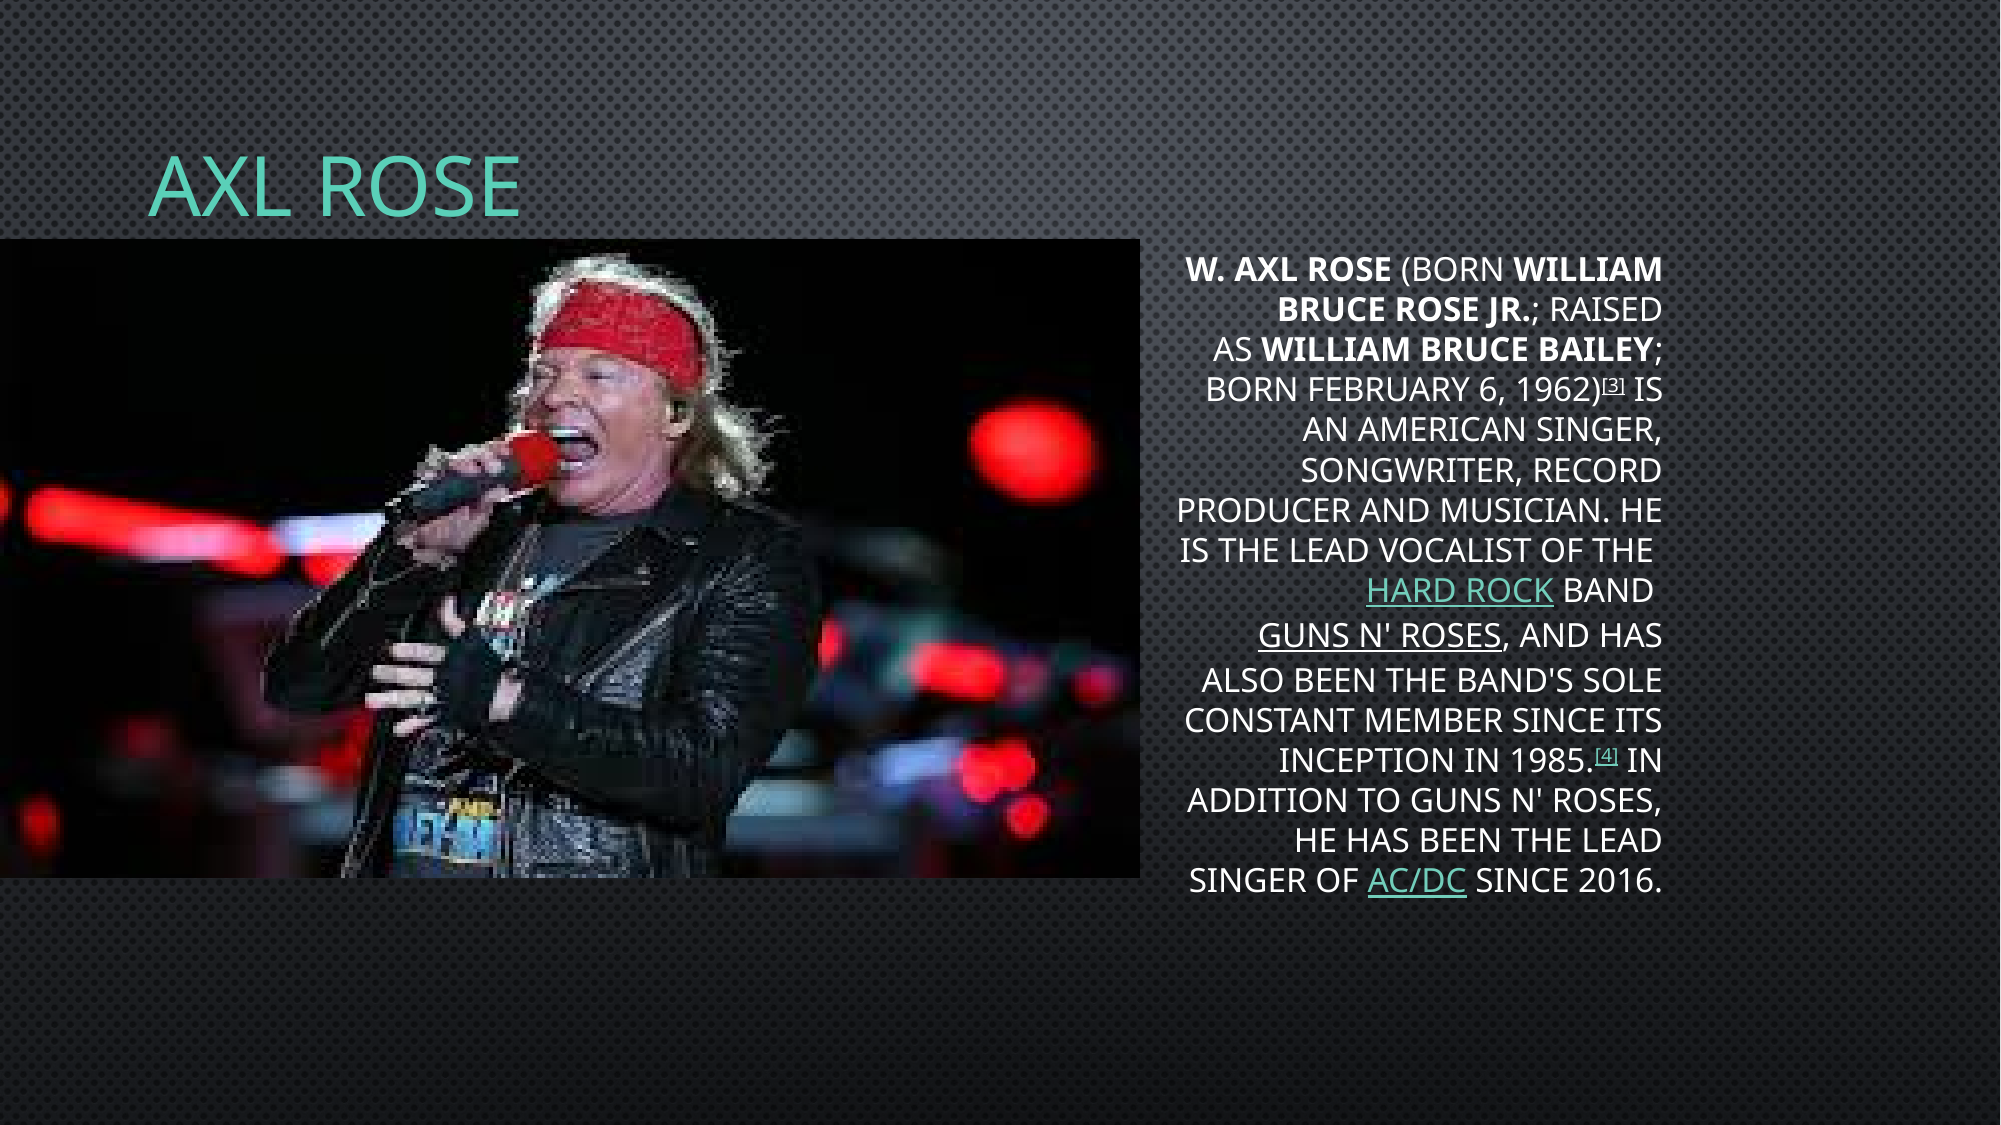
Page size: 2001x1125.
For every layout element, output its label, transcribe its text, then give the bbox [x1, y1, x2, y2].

list W. Axl Rose (born William Bruce Rose Jr.; raised as William Bruce Bailey; born February 6, 1962)[3] is an American singer, songwriter, record producer and musician. He is the lead vocalist of the hard rock band Guns N' Roses, and has also been the band's sole constant member since its inception in 1985.[4] In addition to Guns N' Roses, he has been the lead singer of AC/DC since 2016. [1152, 240, 1679, 925]
picture [0, 239, 1140, 878]
title Axl Rose [0, 0, 540, 239]
